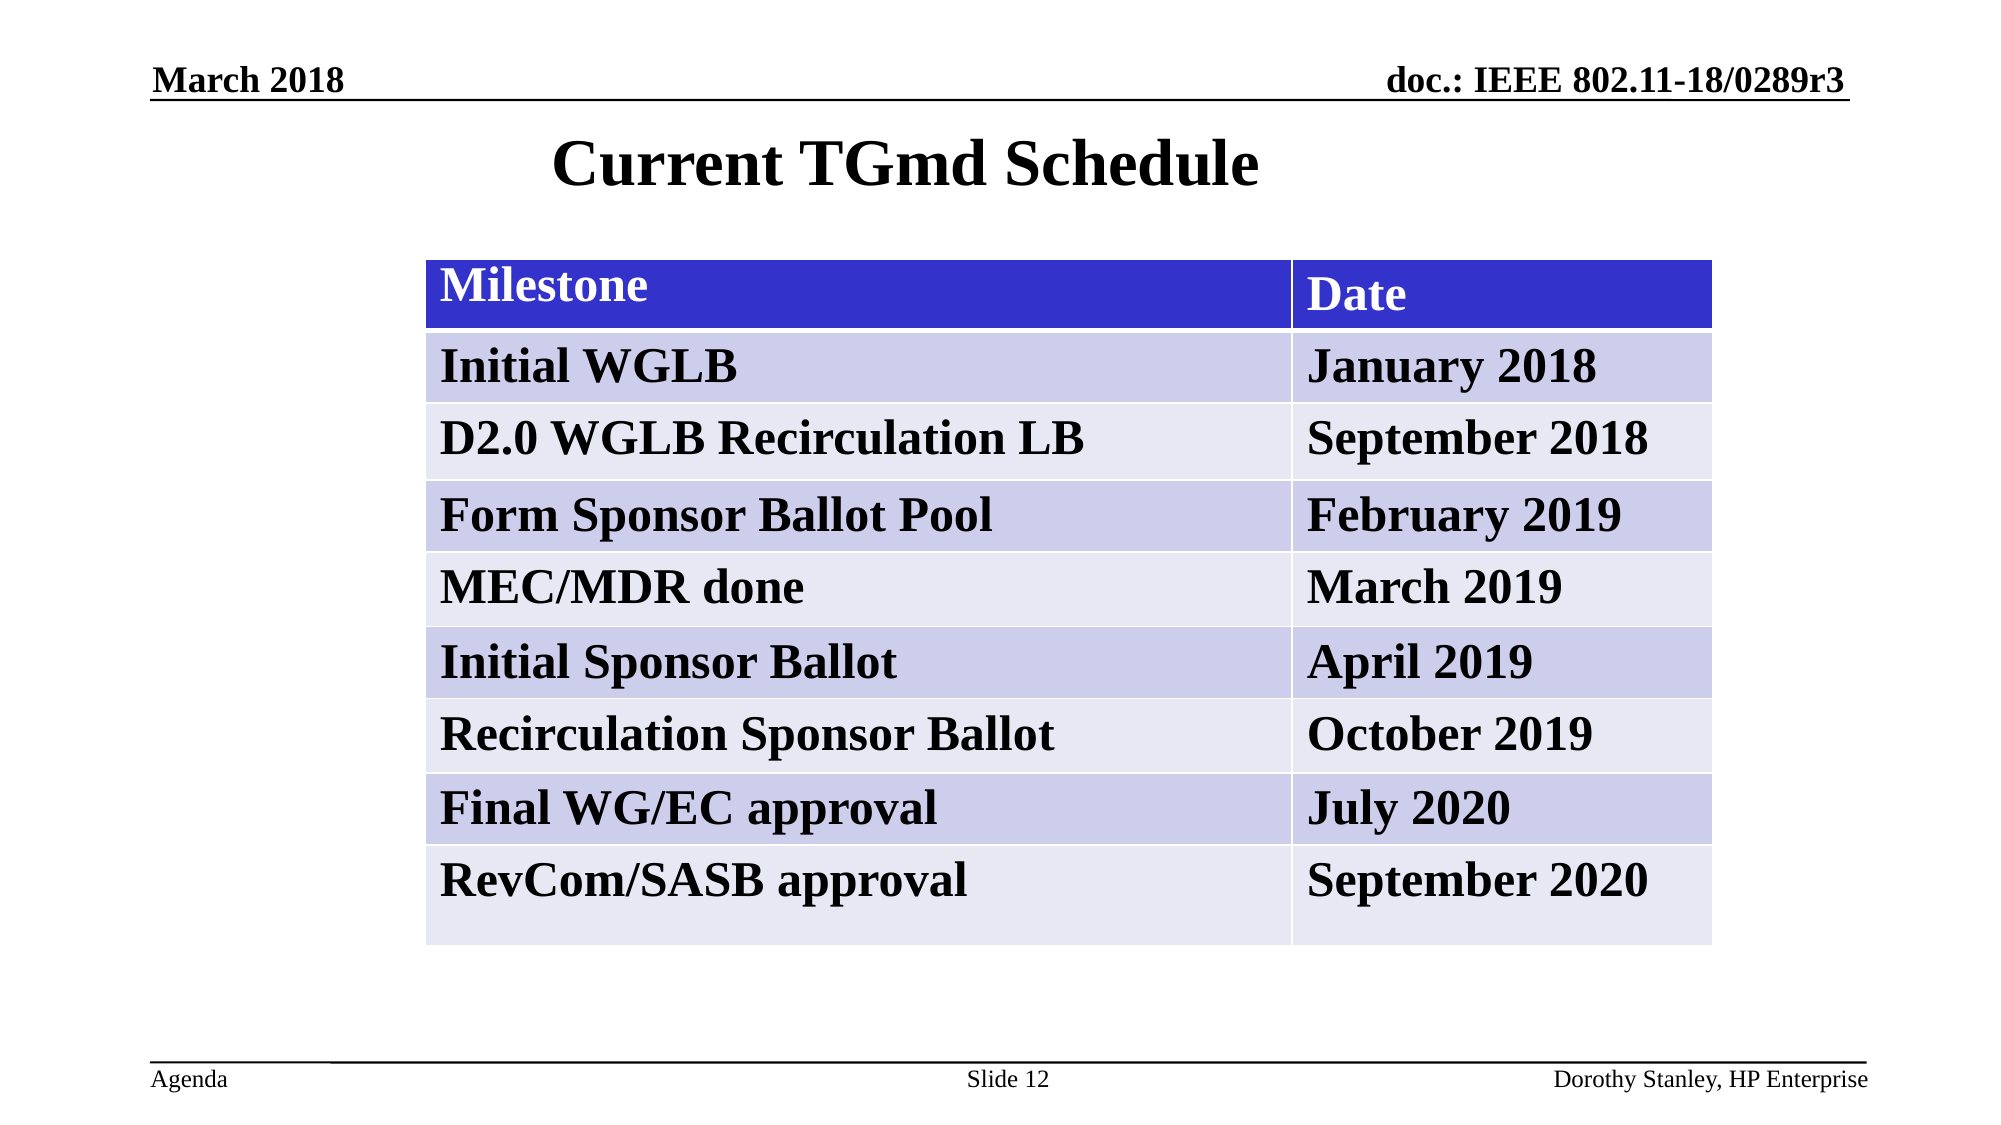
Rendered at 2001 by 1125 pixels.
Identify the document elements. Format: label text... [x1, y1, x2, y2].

table_cell Initial WGLB [426, 333, 1291, 402]
footer Dorothy Stanley, HP Enterprise [1549, 1062, 1869, 1093]
table_header Date [1293, 260, 1712, 328]
table_cell Form Sponsor Ballot Pool [426, 481, 1291, 551]
table_cell D2.0 WGLB Recirculation LB [426, 404, 1291, 479]
title Current TGmd Schedule [187, 71, 1625, 247]
table_cell March 2019 [1293, 553, 1712, 626]
slide_number Slide 12 [966, 1062, 1051, 1093]
table_cell July 2020 [1293, 774, 1712, 844]
table_header Milestone [426, 260, 1291, 328]
table_cell February 2019 [1293, 481, 1712, 551]
table_cell April 2019 [1293, 627, 1712, 698]
table_cell January 2018 [1293, 333, 1712, 402]
table_cell September 2020 [1293, 846, 1712, 945]
table_cell October 2019 [1293, 699, 1712, 772]
table_cell Final WG/EC approval [426, 774, 1291, 844]
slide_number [152, 54, 567, 100]
table_cell RevCom/SASB approval [426, 846, 1291, 945]
table_cell MEC/MDR done [426, 553, 1291, 626]
table_cell Initial Sponsor Ballot [426, 627, 1291, 698]
table_cell September 2018 [1293, 404, 1712, 479]
table_cell Recirculation Sponsor Ballot [426, 699, 1291, 772]
